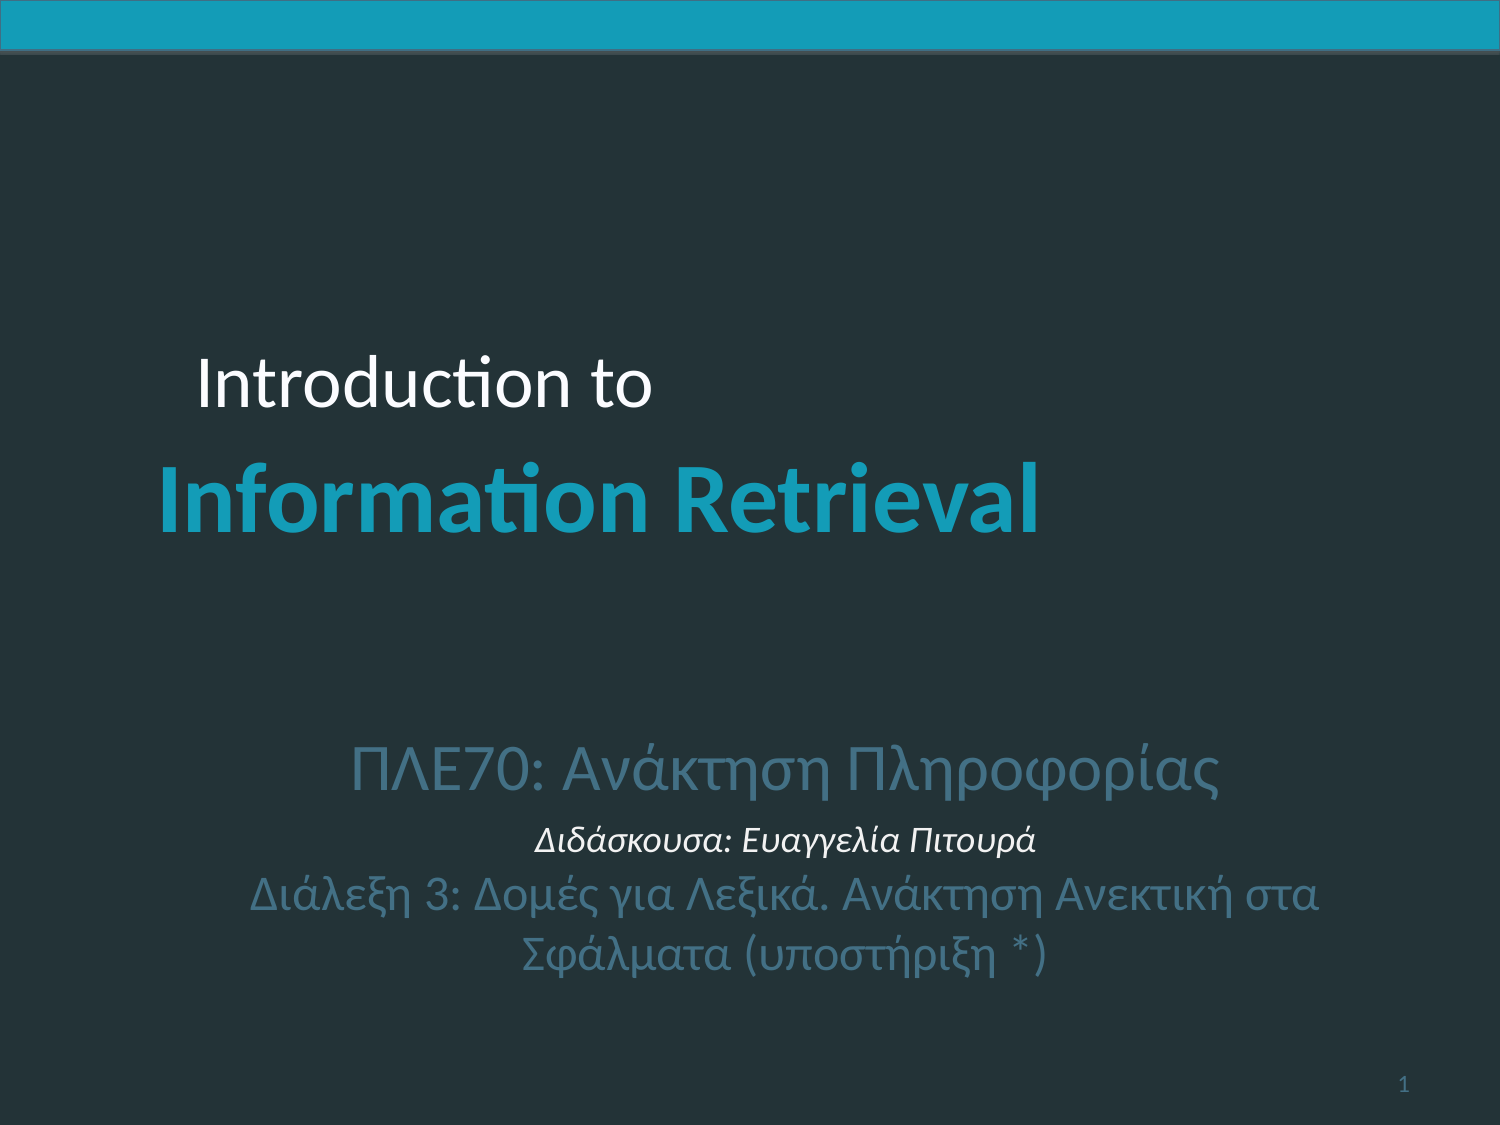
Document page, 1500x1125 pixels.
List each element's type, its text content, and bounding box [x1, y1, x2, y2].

subtitle ΠΛΕ70: Ανάκτηση Πληροφορίας Διδάσκουσα: Ευαγγελία Πιτουρά Διάλεξη 3: Δομές για Λεξικά. Ανάκτηση Ανεκτική στα Σφάλματα (υποστήριξη *) [170, 715, 1401, 938]
slide_number 1 [1074, 1062, 1425, 1103]
